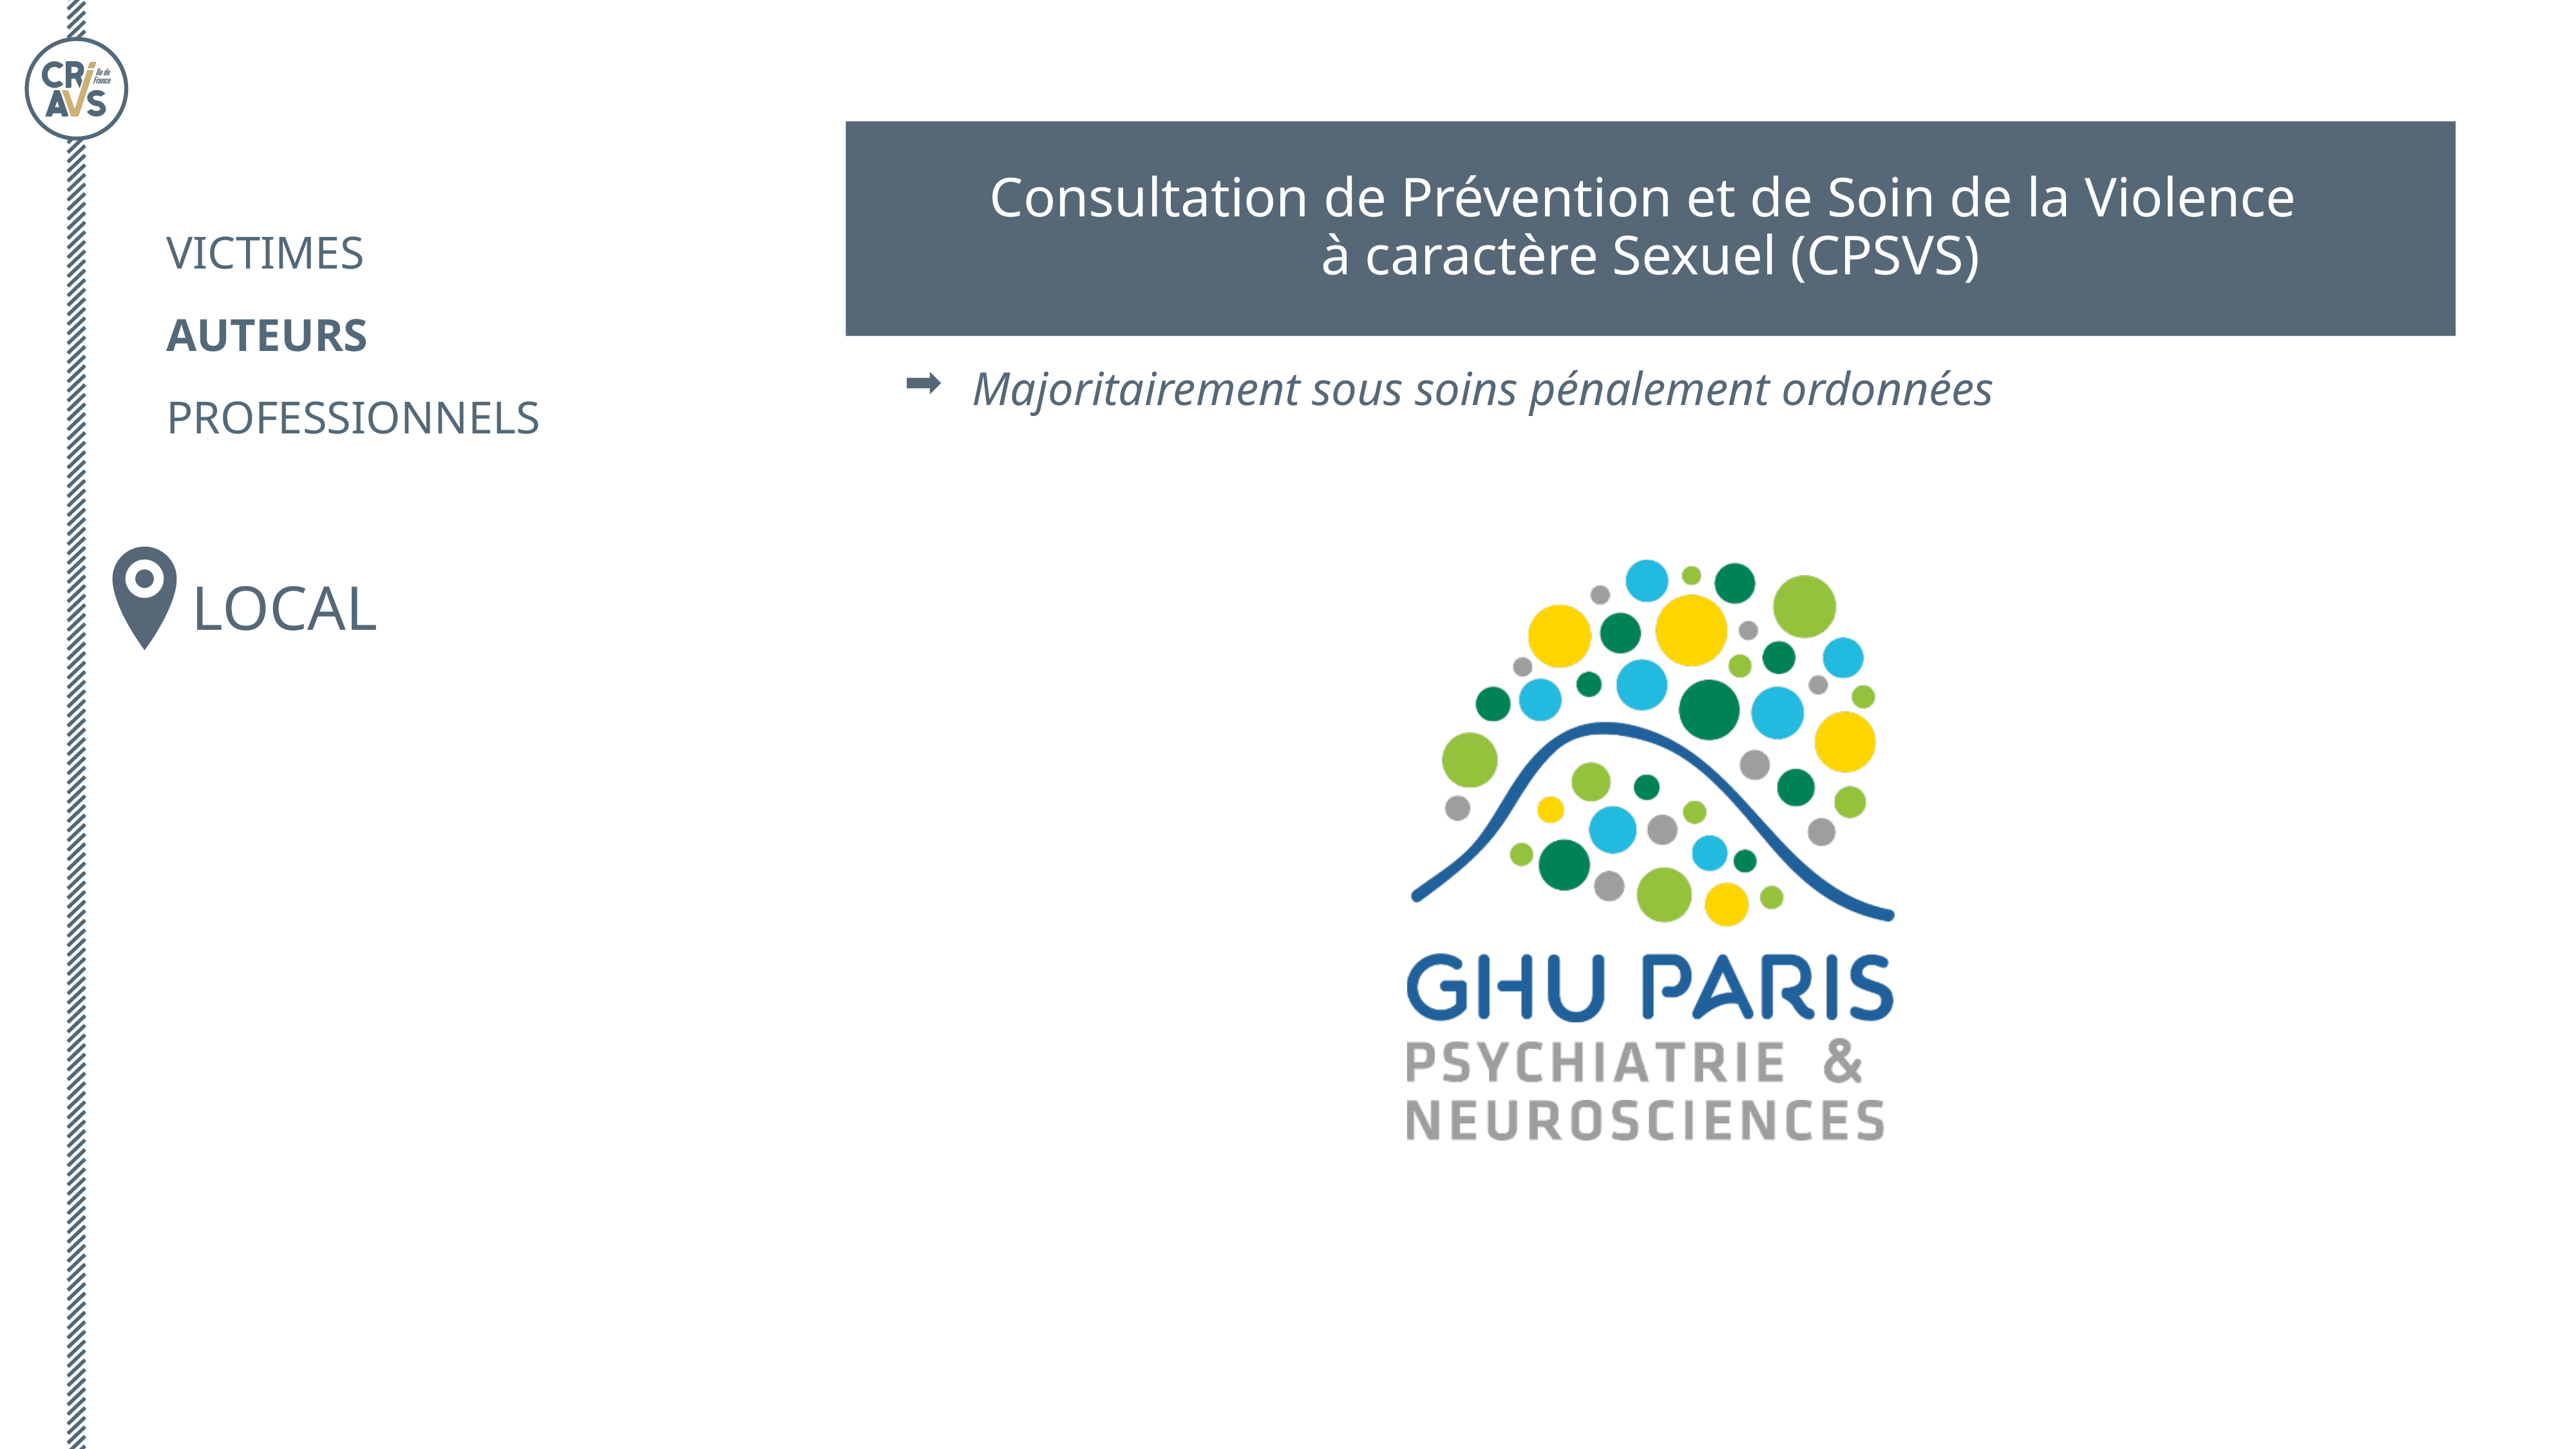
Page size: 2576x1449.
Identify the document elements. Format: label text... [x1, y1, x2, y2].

text_box LOCAL [184, 562, 638, 650]
picture [42, 0, 111, 1449]
text_box Majoritairement sous soins pénalement ordonnées [897, 363, 2404, 578]
text_box [93, 42, 127, 136]
text_box [26, 41, 62, 137]
text_box VICTIMES AUTEURS PROFESSIONNELS [158, 227, 612, 450]
text_box Consultation de Prévention et de Soin de la Violence à caractère Sexuel (CPSVS) [846, 121, 2456, 336]
text_box [112, 546, 177, 650]
picture [1407, 559, 1895, 1141]
